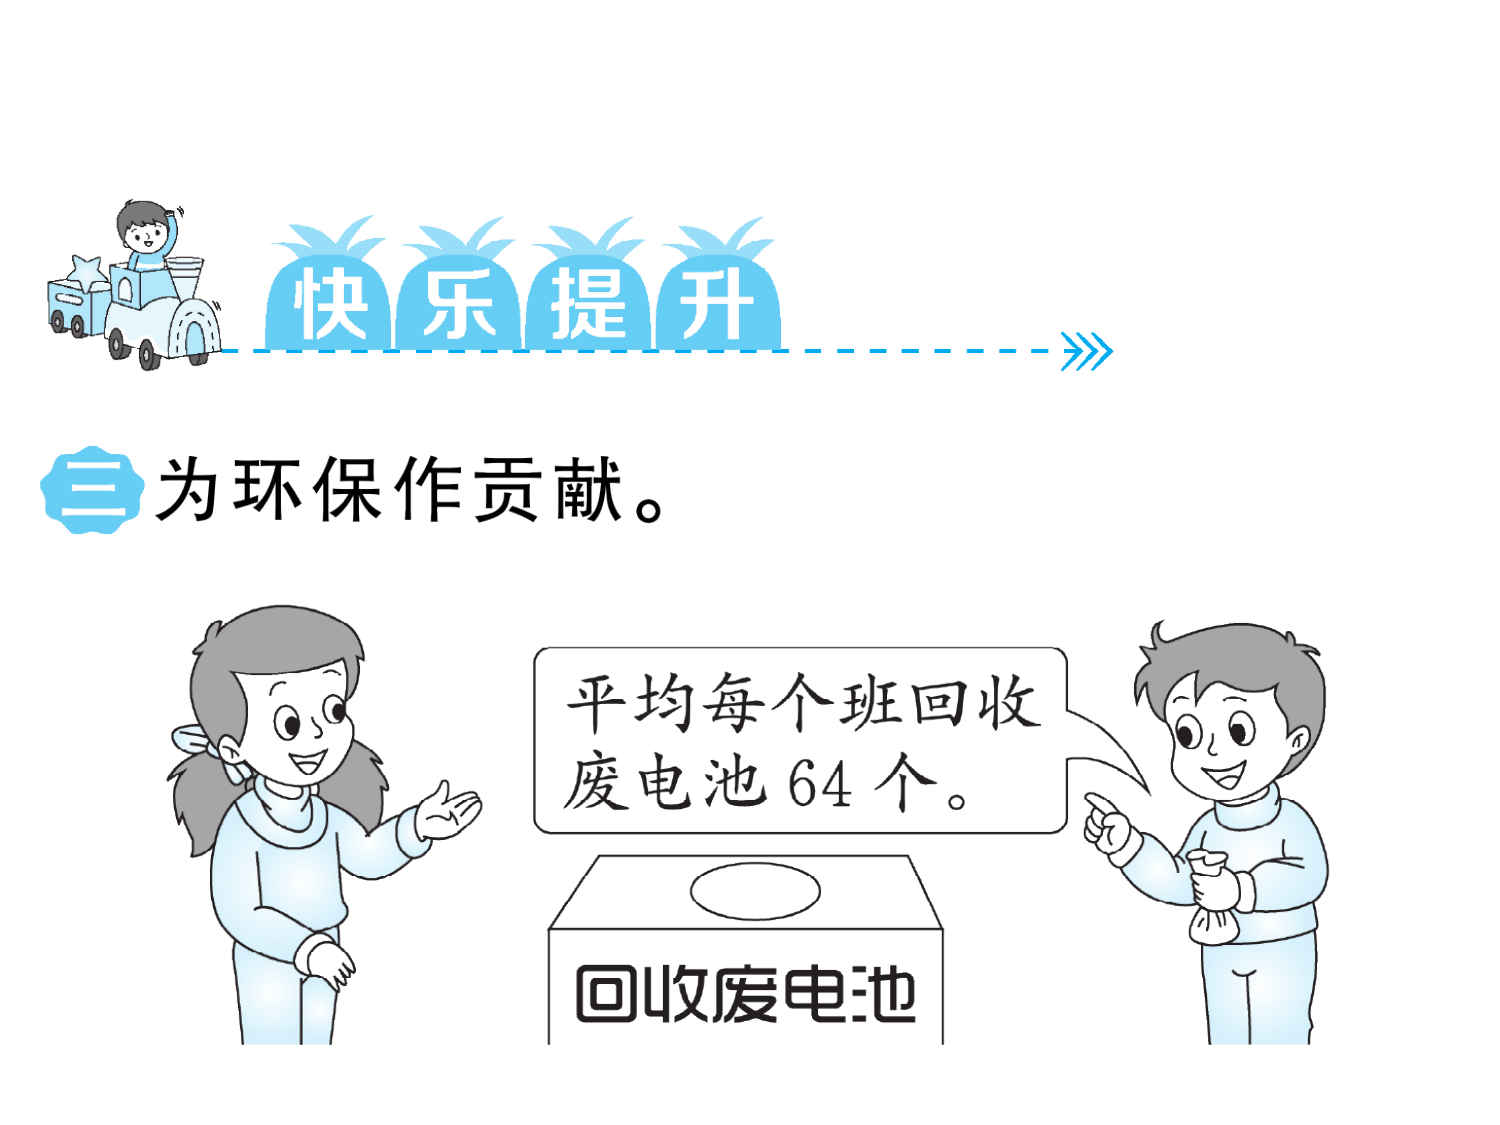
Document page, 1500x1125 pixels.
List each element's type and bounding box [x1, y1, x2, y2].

picture [35, 177, 1453, 1083]
